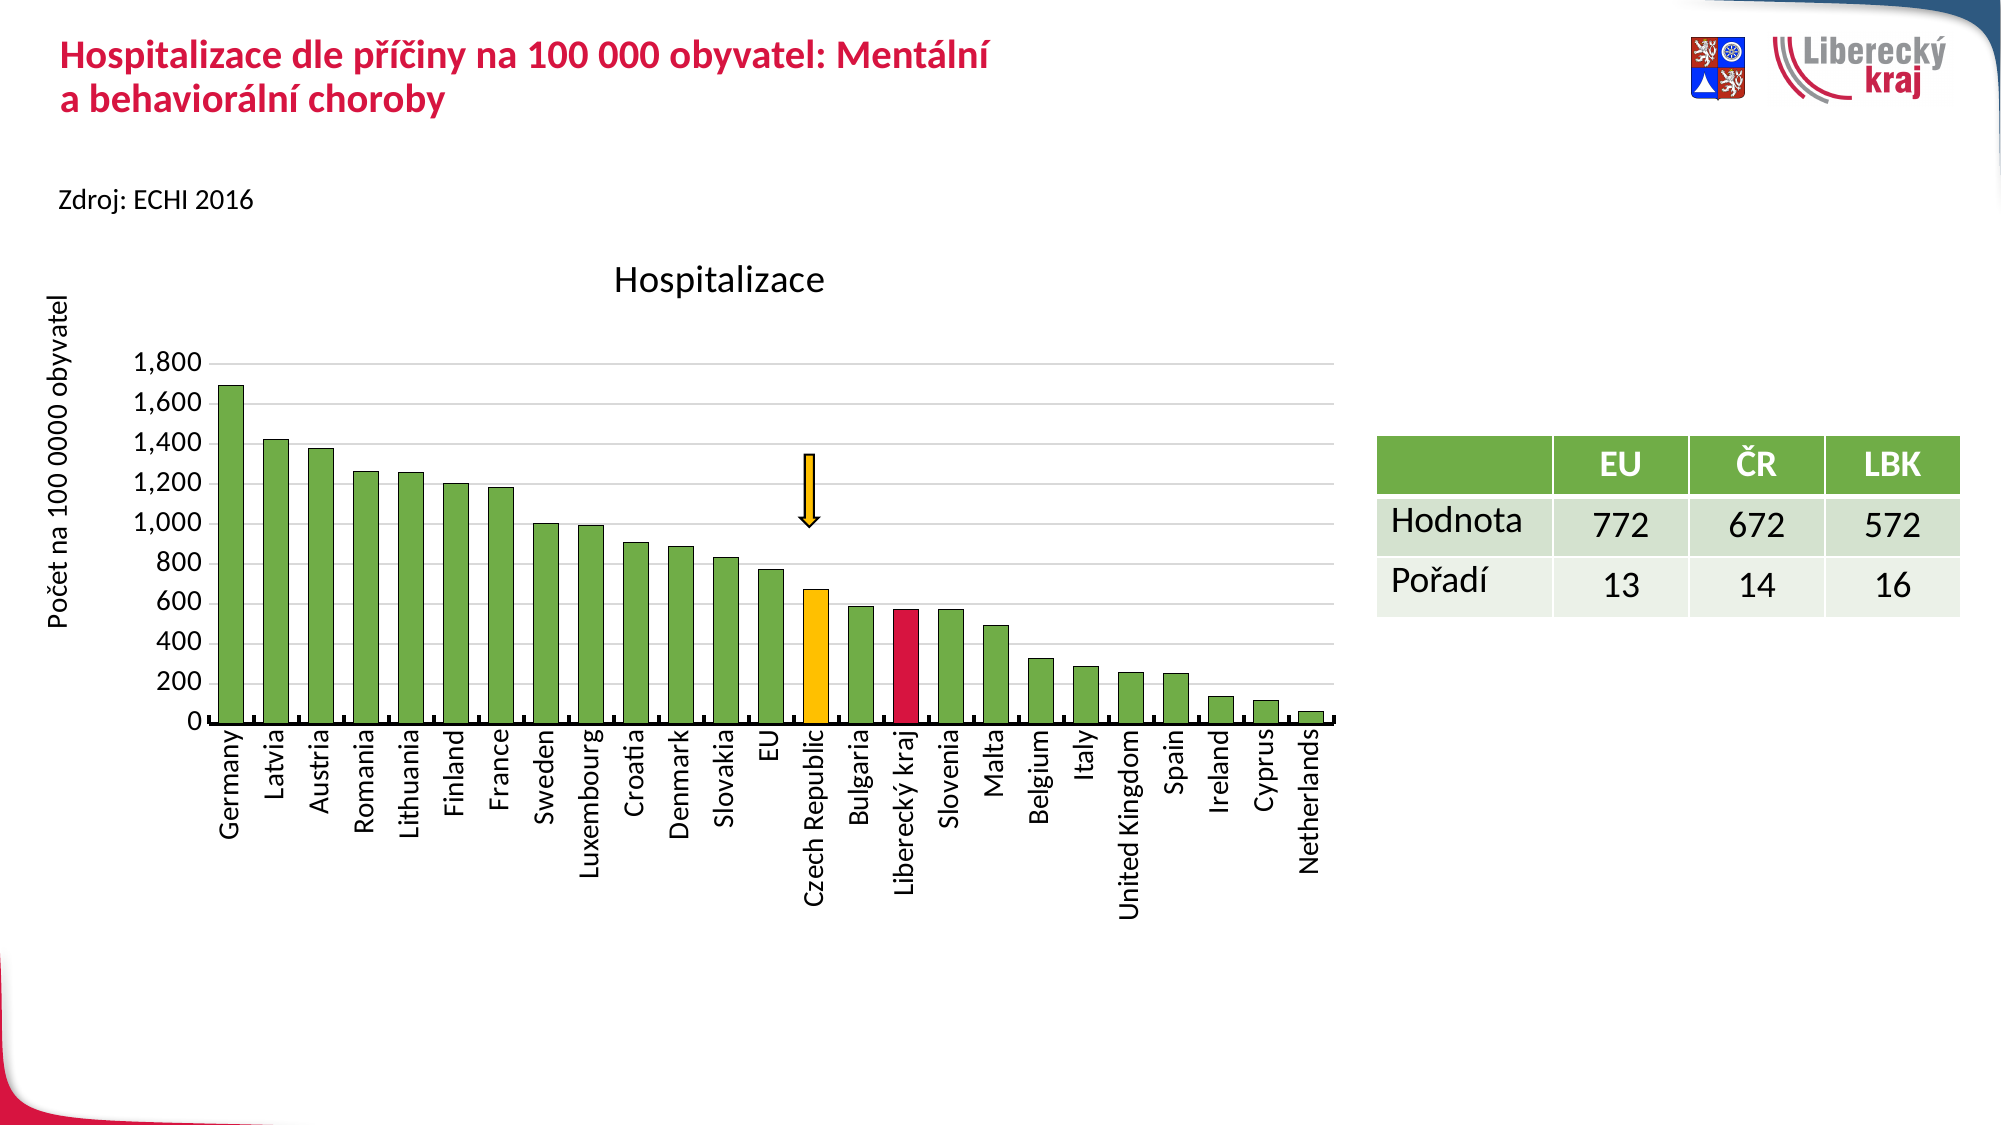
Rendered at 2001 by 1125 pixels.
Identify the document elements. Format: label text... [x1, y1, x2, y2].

table_cell 572 [1826, 499, 1960, 556]
table_header [1377, 436, 1552, 494]
table_cell 16 [1826, 558, 1960, 617]
table_header EU [1554, 436, 1688, 494]
title Hospitalizace dle příčiny na 100 000 obyvatel: Mentální a behaviorální choroby [44, 26, 1770, 130]
table_cell 772 [1554, 499, 1688, 556]
text_box Zdroj: ECHI 2016 [43, 172, 270, 223]
chart [32, 251, 1361, 936]
table_cell 672 [1690, 499, 1824, 556]
table_header ČR [1690, 436, 1824, 494]
table_cell Hodnota [1377, 499, 1552, 556]
table_cell 13 [1554, 558, 1688, 617]
table_cell 14 [1690, 558, 1824, 617]
table_header LBK [1826, 436, 1960, 494]
picture [1770, 31, 1954, 107]
table_cell Pořadí [1377, 558, 1552, 617]
